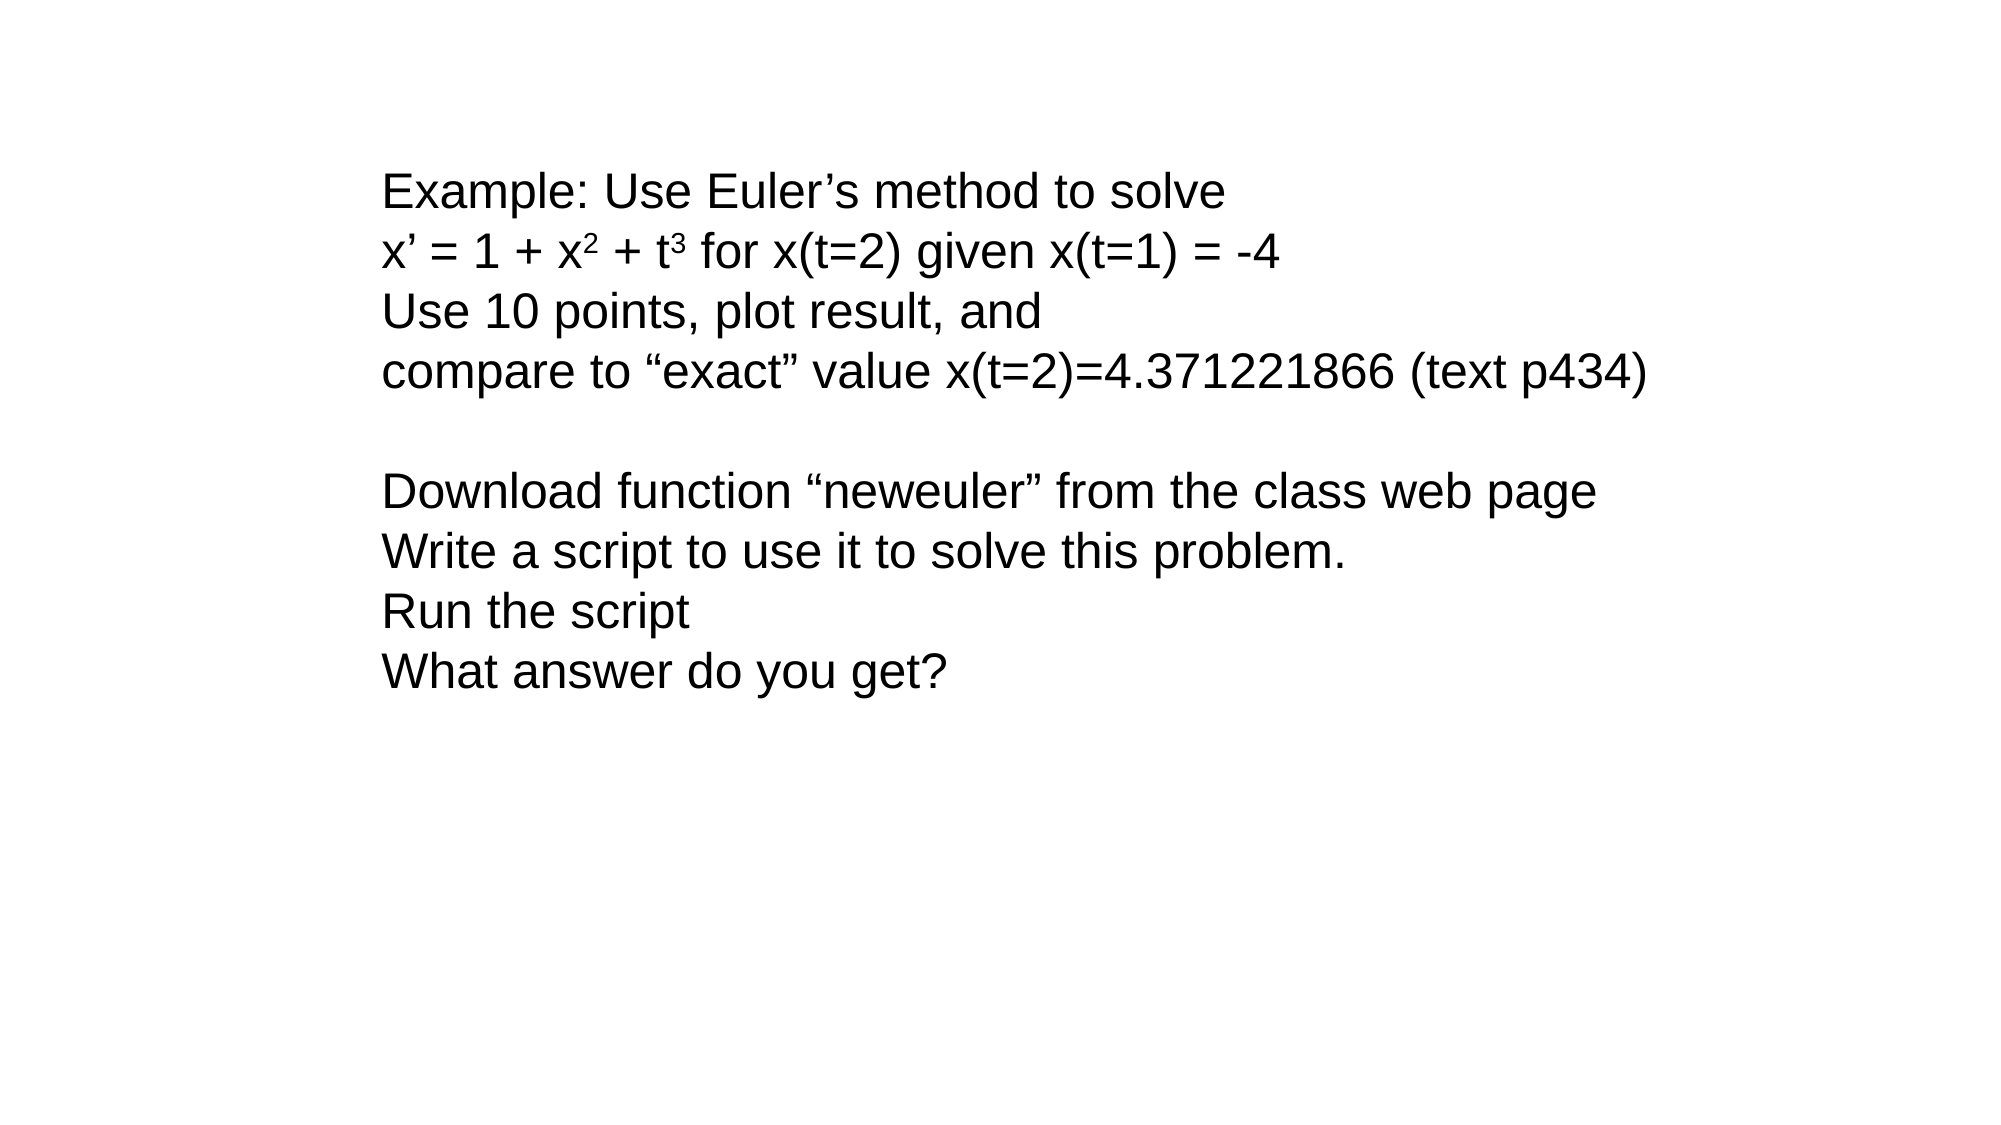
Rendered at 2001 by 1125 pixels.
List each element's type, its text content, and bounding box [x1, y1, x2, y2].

text_box Example: Use Euler’s method to solve x’ = 1 + x2 + t3 for x(t=2) given x(t=1) = -4 Use 10 points, plot result, and compare to “exact” value x(t=2)=4.371221866 (text p434) Download function “neweuler” from the class web page Write a script to use it to solve this problem. Run the script What answer do you get? [366, 151, 1692, 706]
